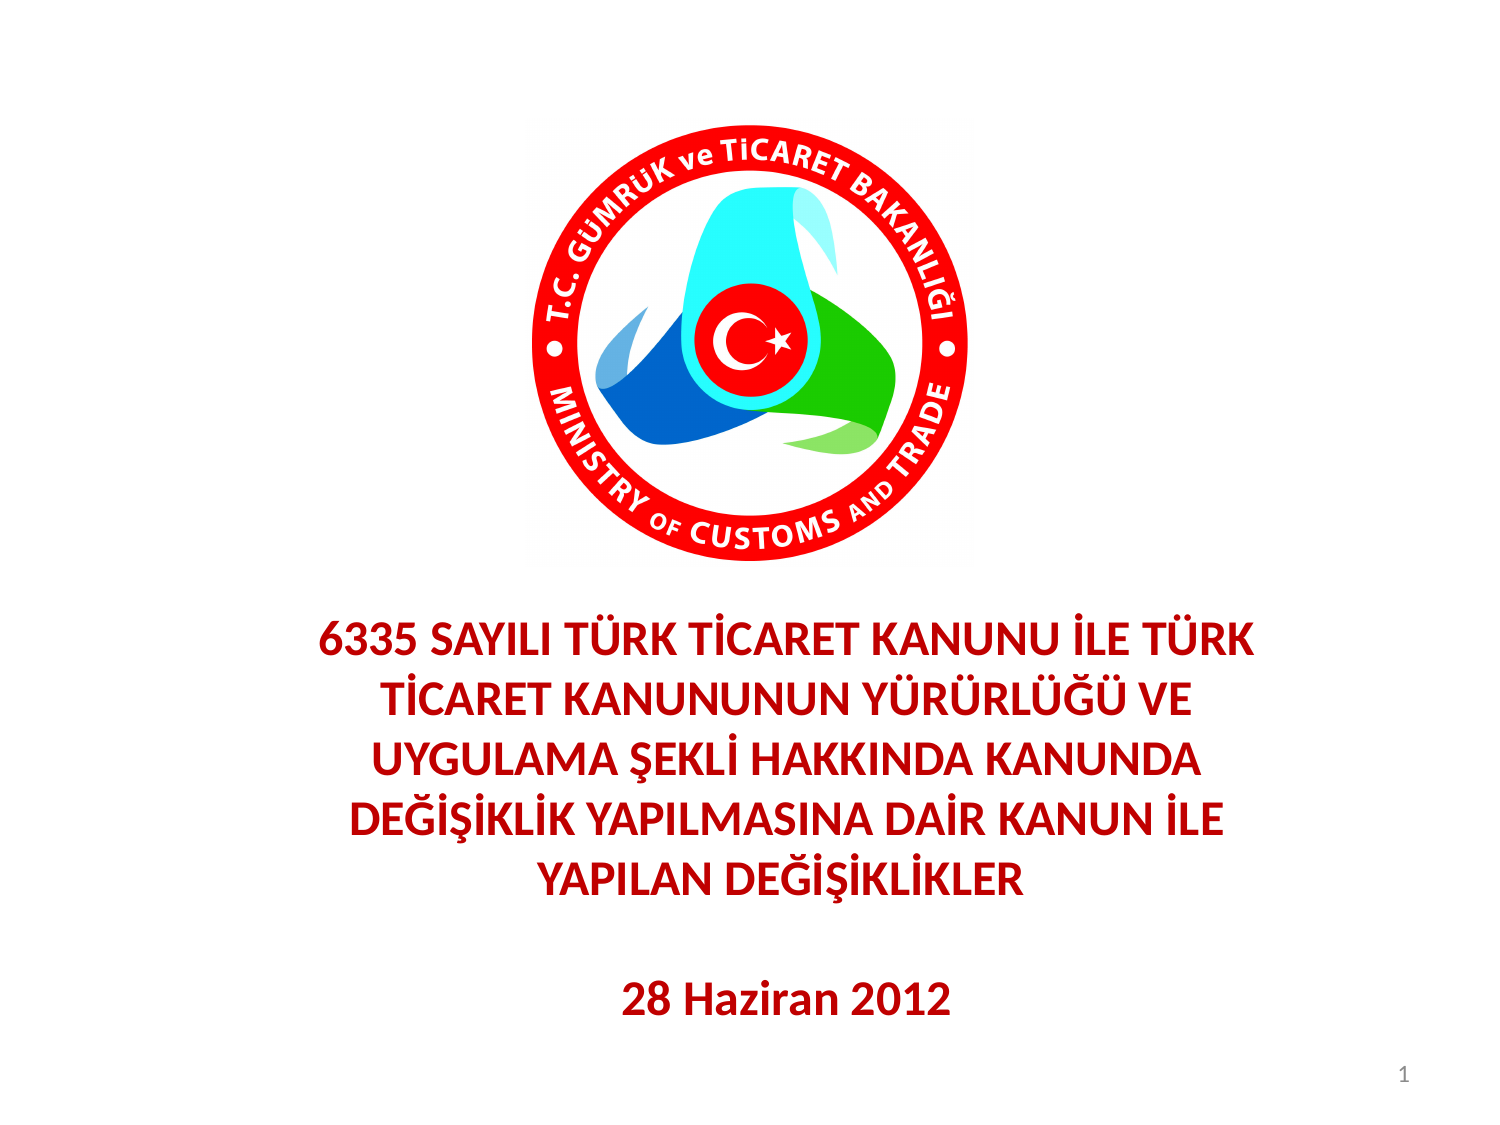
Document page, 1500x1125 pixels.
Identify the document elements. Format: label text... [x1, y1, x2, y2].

slide_number 1 [1074, 1042, 1425, 1103]
picture [525, 118, 974, 567]
title 6335 SAYILI TÜRK TİCARET KANUNU İLE TÜRK TİCARET KANUNUNUN YÜRÜRLÜĞÜ VE UYGULAMA ŞEKLİ HAKKINDA KANUNDA DEĞİŞİKLİK YAPILMASINA DAİR KANUN İLE YAPILAN DEĞİŞİKLİKLER 28 Haziran 2012 [242, 597, 1332, 1091]
